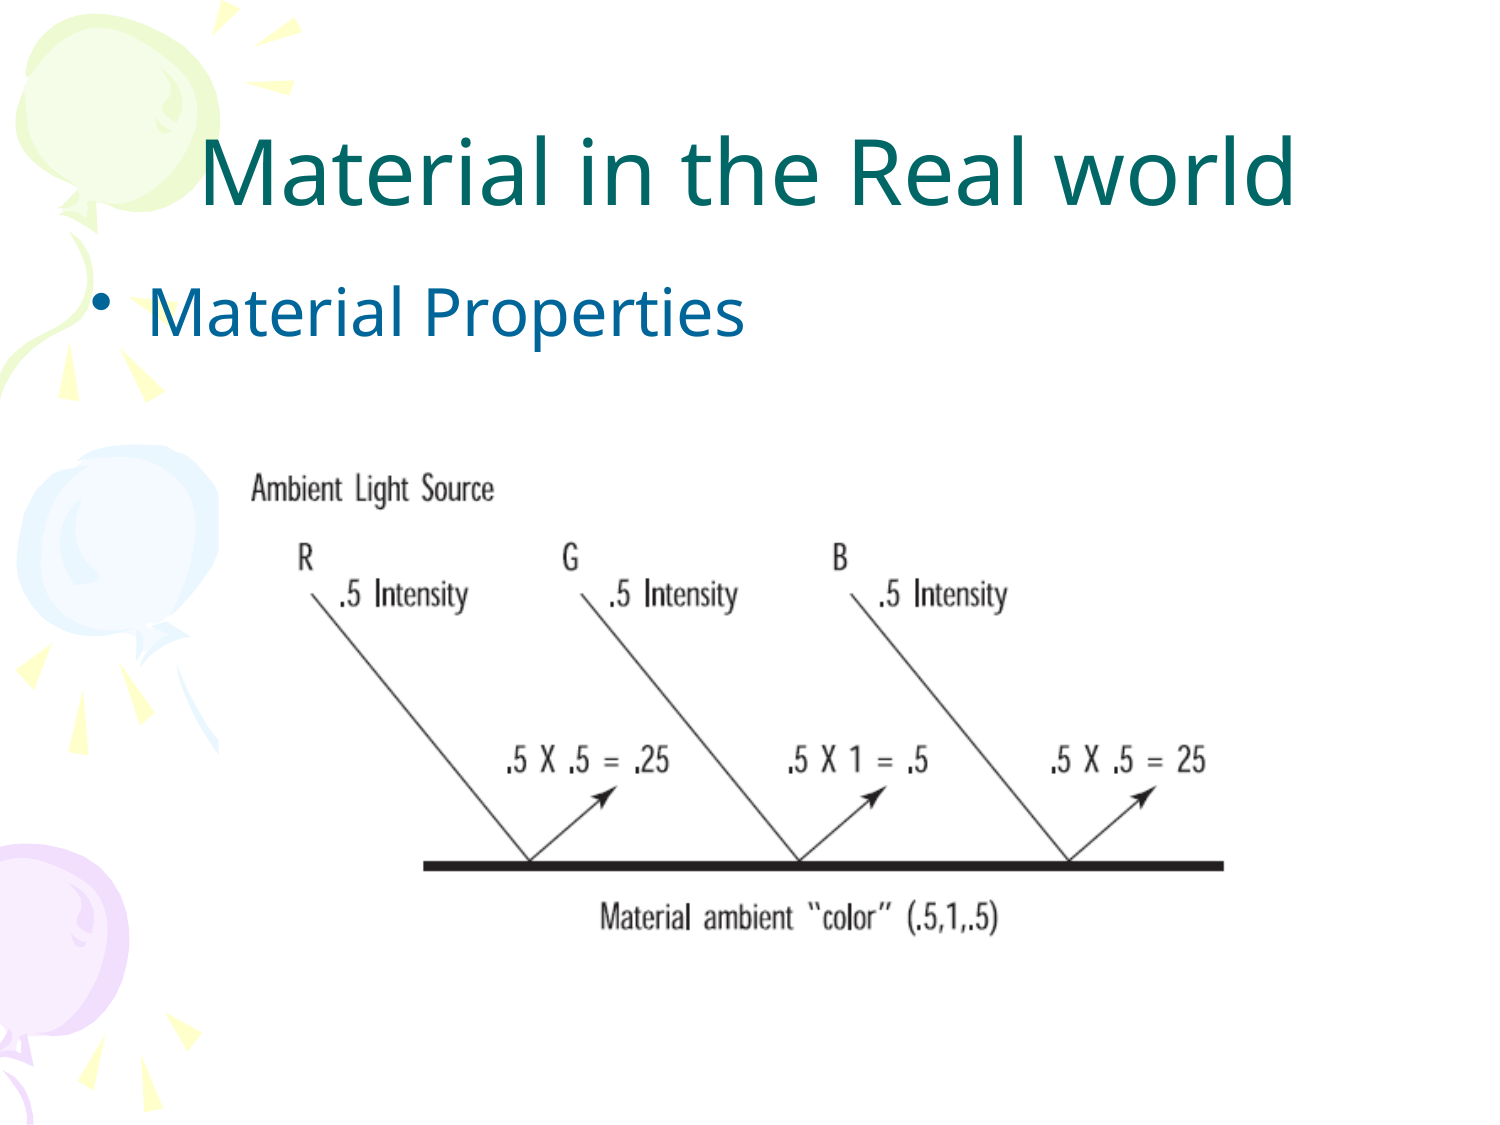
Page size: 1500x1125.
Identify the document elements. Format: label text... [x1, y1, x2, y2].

picture [218, 443, 1294, 957]
title Material in the Real world [72, 16, 1426, 233]
list Material Properties [74, 262, 1426, 994]
